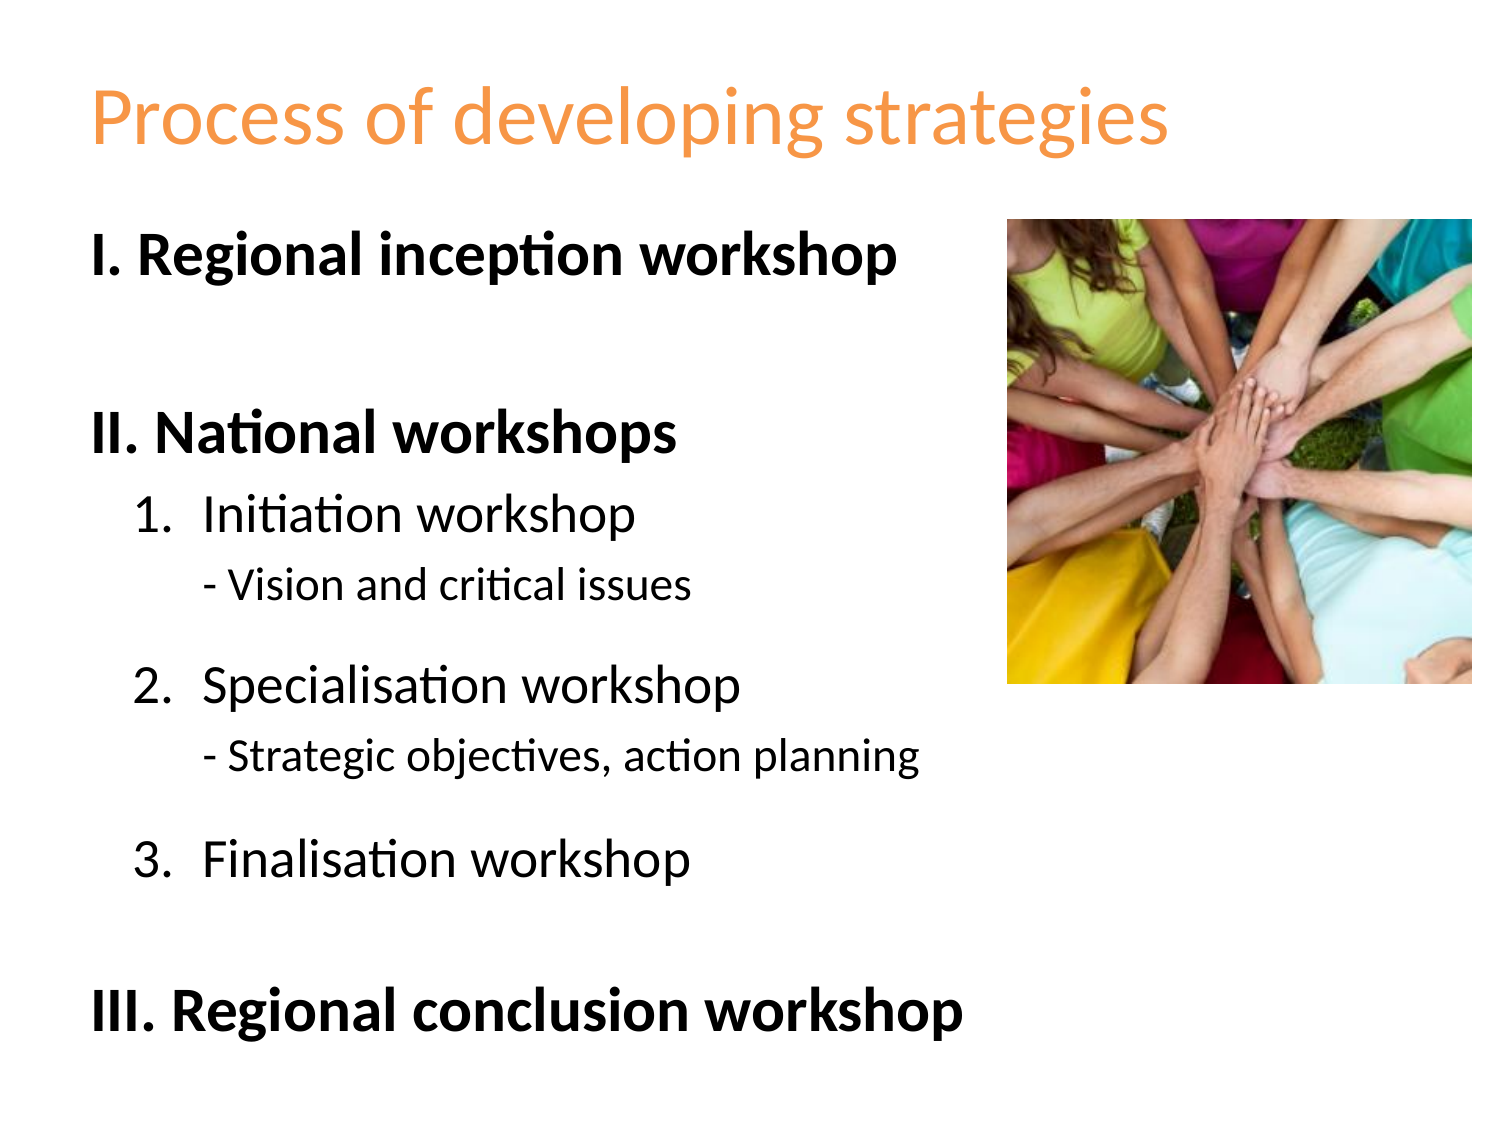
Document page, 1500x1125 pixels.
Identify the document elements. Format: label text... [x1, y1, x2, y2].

picture [1007, 219, 1472, 684]
list I. Regional inception workshop II. National workshops Initiation workshop - Vision and critical issues Specialisation workshop - Strategic objectives, action planning Finalisation workshop III. Regional conclusion workshop [75, 204, 1061, 1058]
title Process of developing strategies [75, 32, 1425, 218]
